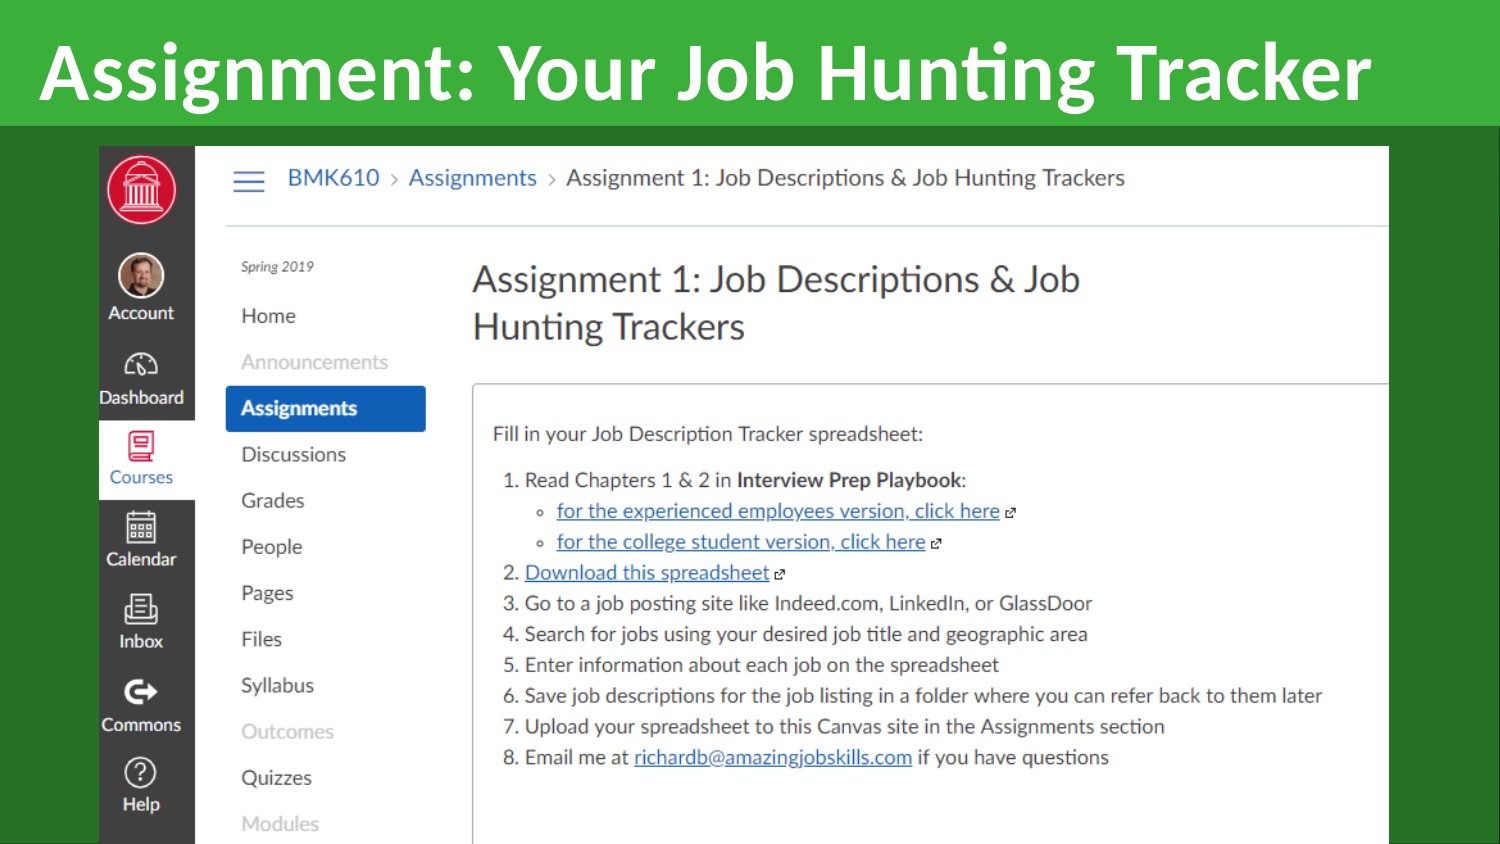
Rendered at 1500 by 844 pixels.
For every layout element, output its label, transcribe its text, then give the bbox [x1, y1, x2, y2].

title Assignment: Your Job Hunting Tracker [24, 9, 1438, 110]
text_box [99, 146, 1389, 844]
